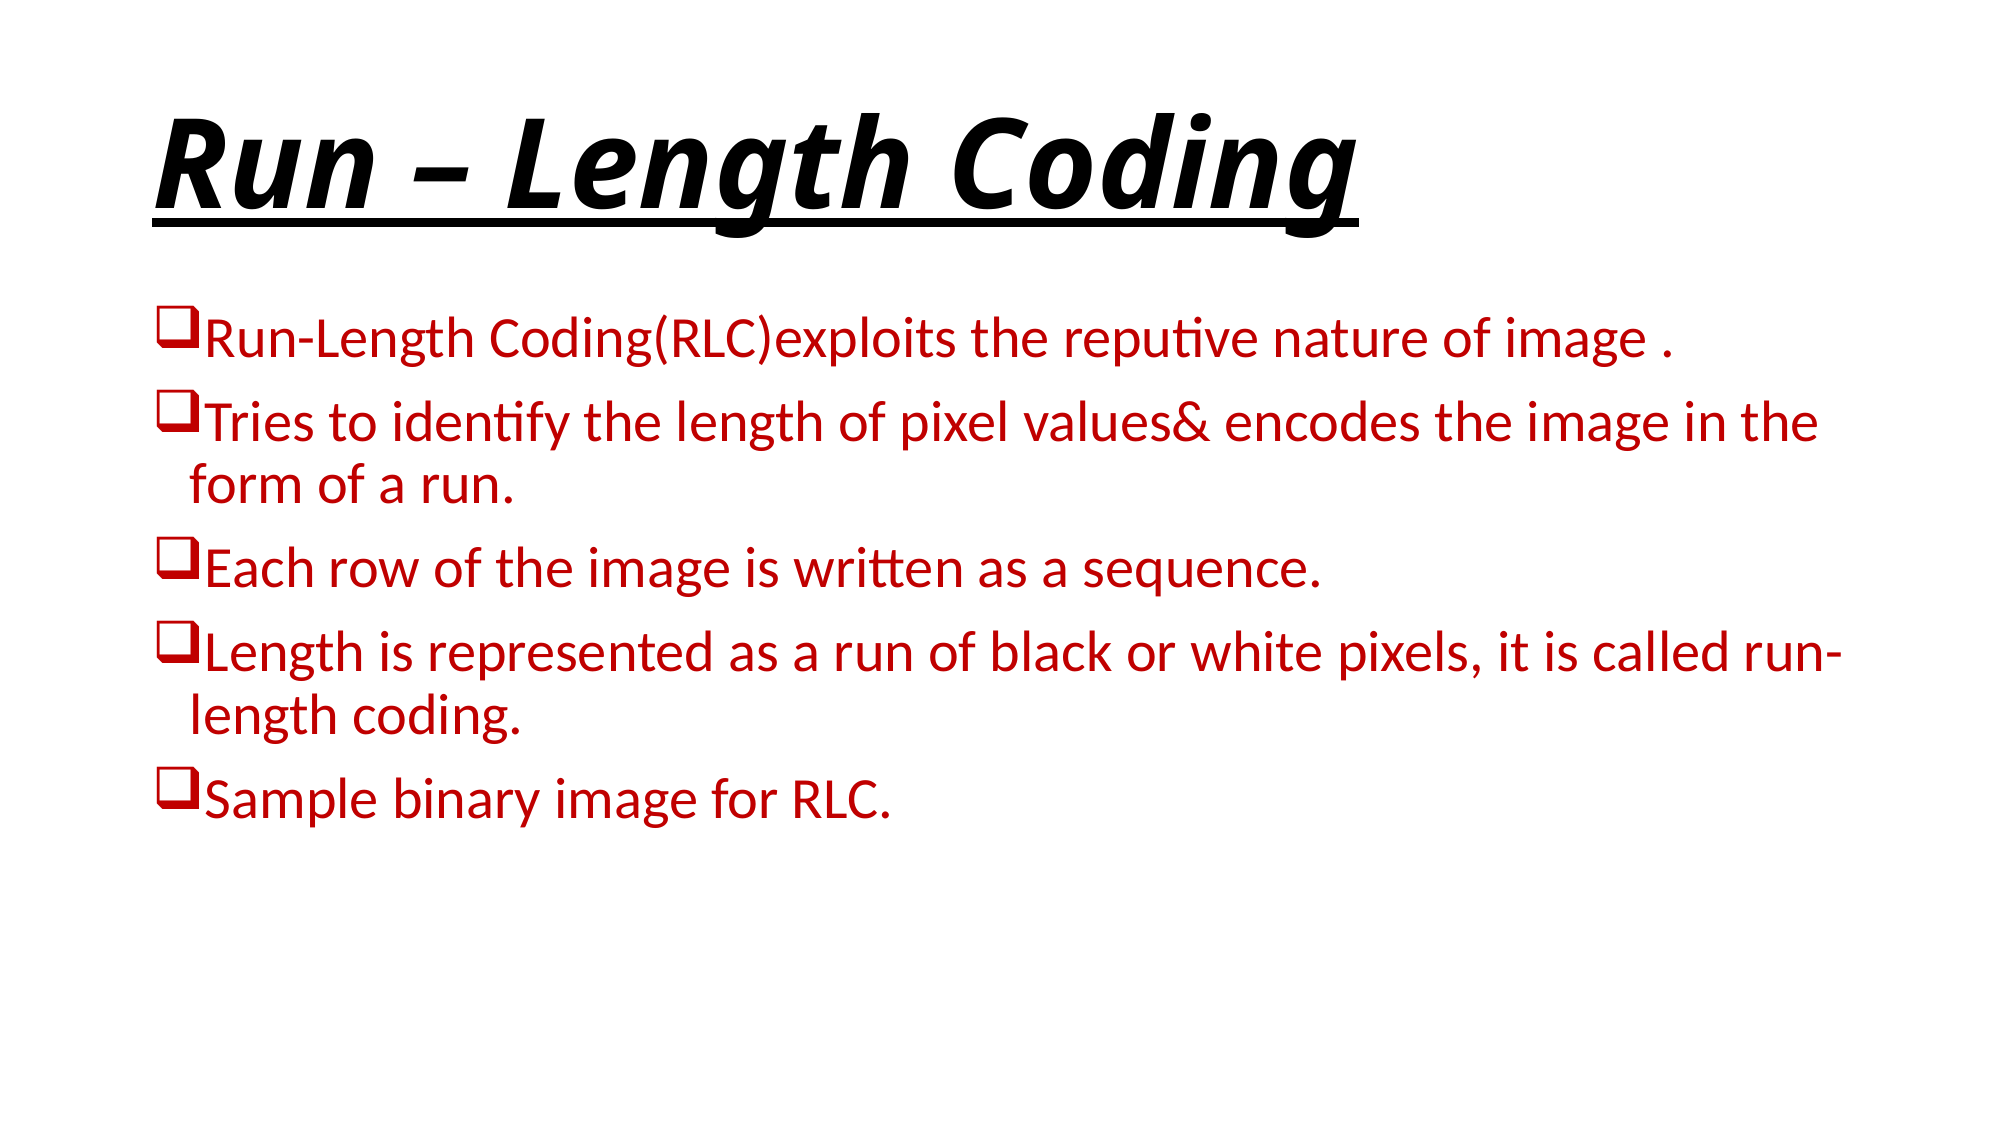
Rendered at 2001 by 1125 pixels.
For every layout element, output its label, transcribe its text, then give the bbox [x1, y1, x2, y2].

title Run – Length Coding [137, 59, 1863, 278]
